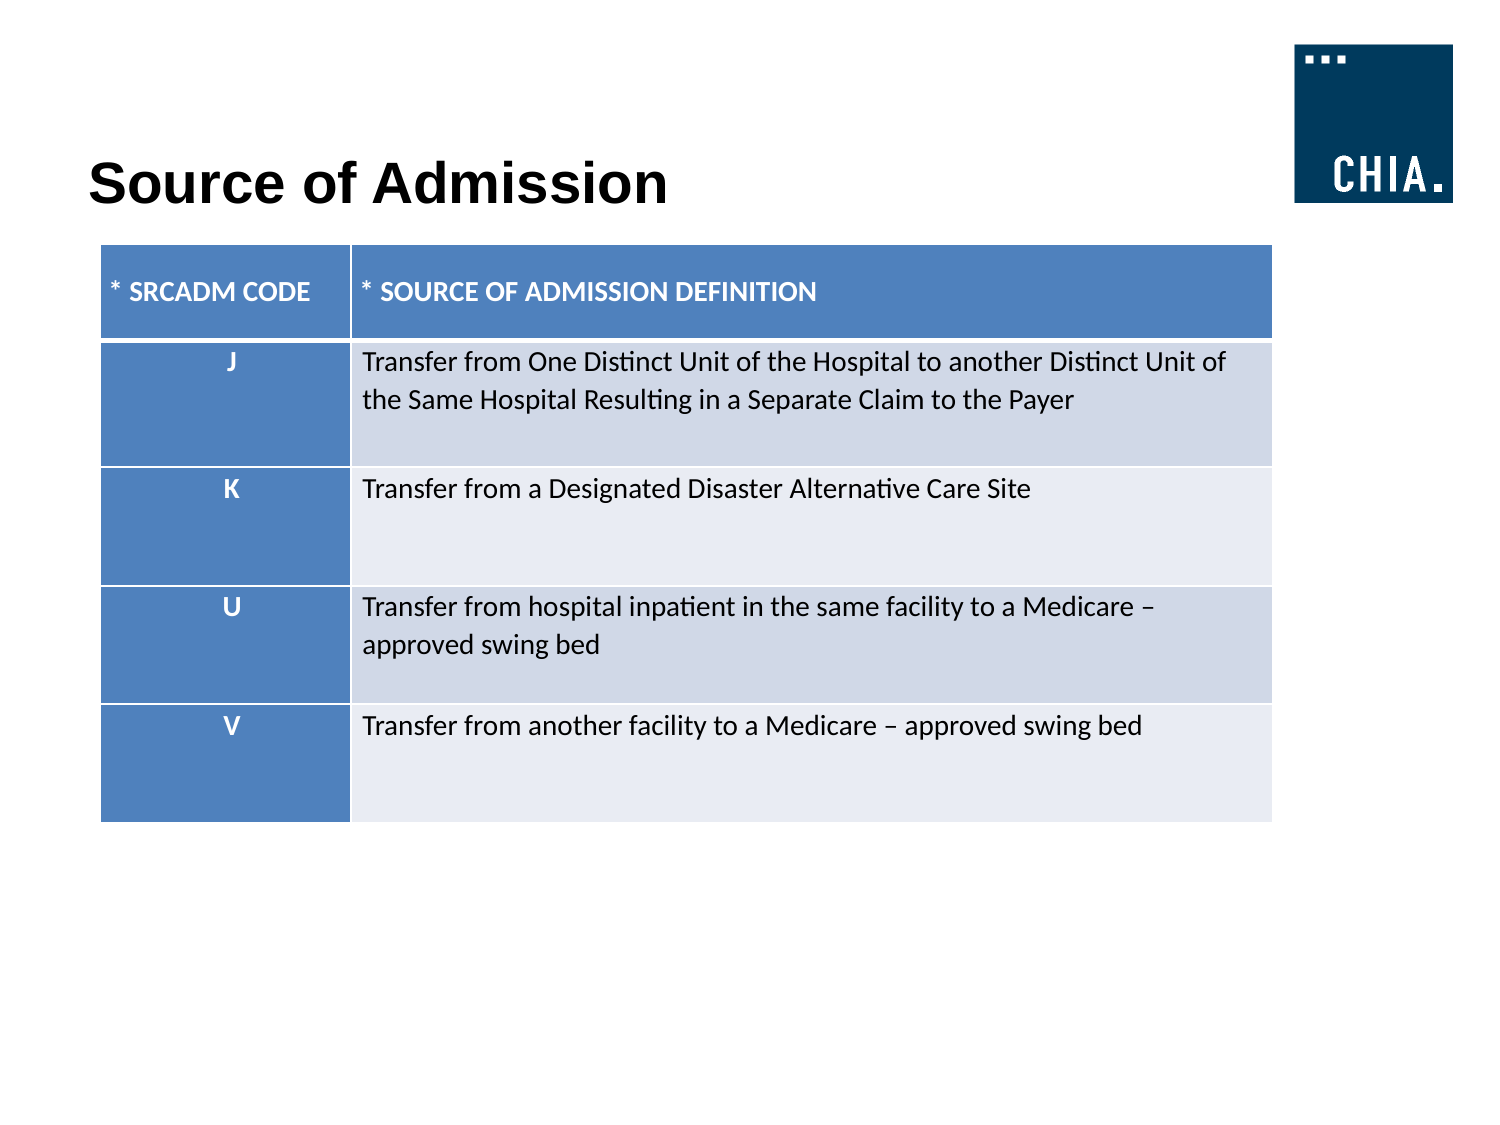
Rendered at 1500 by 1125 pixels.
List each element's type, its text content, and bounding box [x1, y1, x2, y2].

table_cell V [101, 705, 350, 822]
table_cell J [101, 343, 350, 466]
table_header * SRCADM CODE [101, 245, 350, 338]
table_cell Transfer from a Designated Disaster Alternative Care Site [352, 468, 1272, 585]
table_cell Transfer from another facility to a Medicare – approved swing bed [352, 705, 1272, 822]
table_cell U [101, 587, 350, 703]
table_cell Transfer from hospital inpatient in the same facility to a Medicare – approved swing bed [352, 587, 1272, 703]
table_cell Transfer from One Distinct Unit of the Hospital to another Distinct Unit of the Same Hospital Resulting in a Separate Claim to the Payer [352, 343, 1272, 466]
picture [1260, 17, 1486, 243]
table_cell K [101, 468, 350, 585]
title Source of Admission [73, 157, 1393, 274]
table_header * SOURCE OF ADMISSION DEFINITION [352, 245, 1272, 338]
